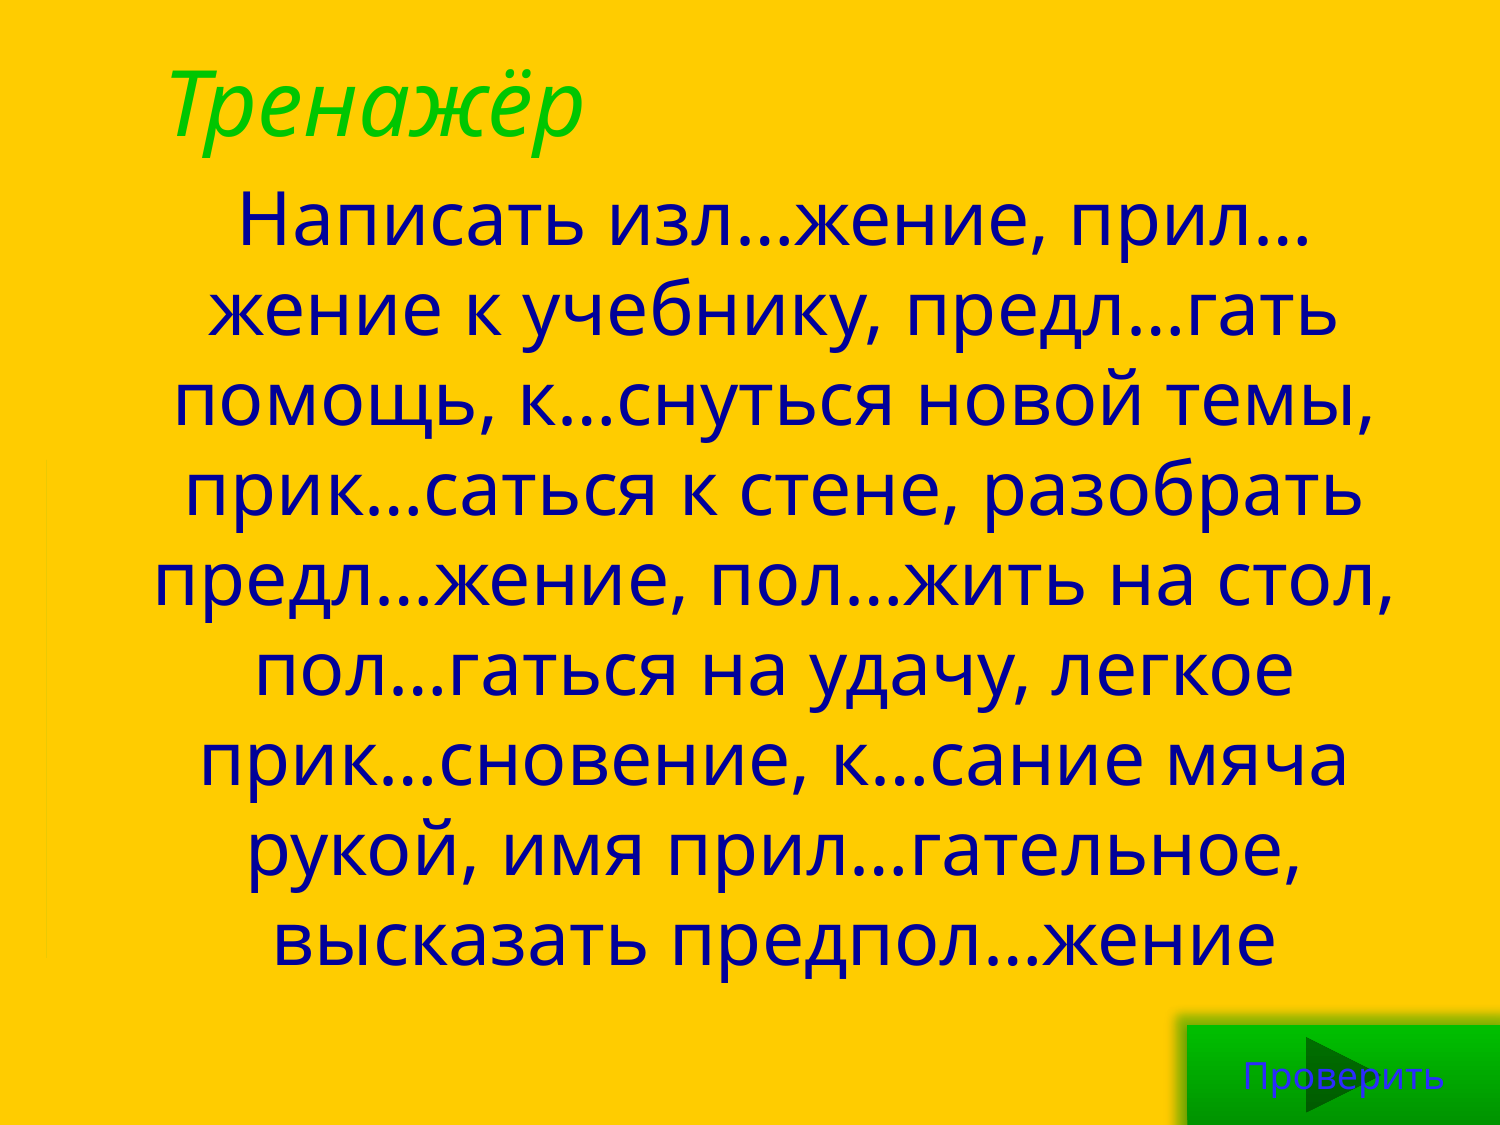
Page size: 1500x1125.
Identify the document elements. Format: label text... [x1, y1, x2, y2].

text_box Проверить [1187, 1025, 1500, 1125]
title Тренажёр [49, 37, 701, 163]
subtitle Написать изл…жение, прил…жение к учебнику, предл…гать помощь, к…снуться новой темы, прик…саться к стене, разобрать предл…жение, пол…жить на стол, пол…гаться на удачу, легкое прик…сновение, к…сание мяча рукой, имя прил…гательное, высказать предпол…жение [137, 162, 1413, 1001]
